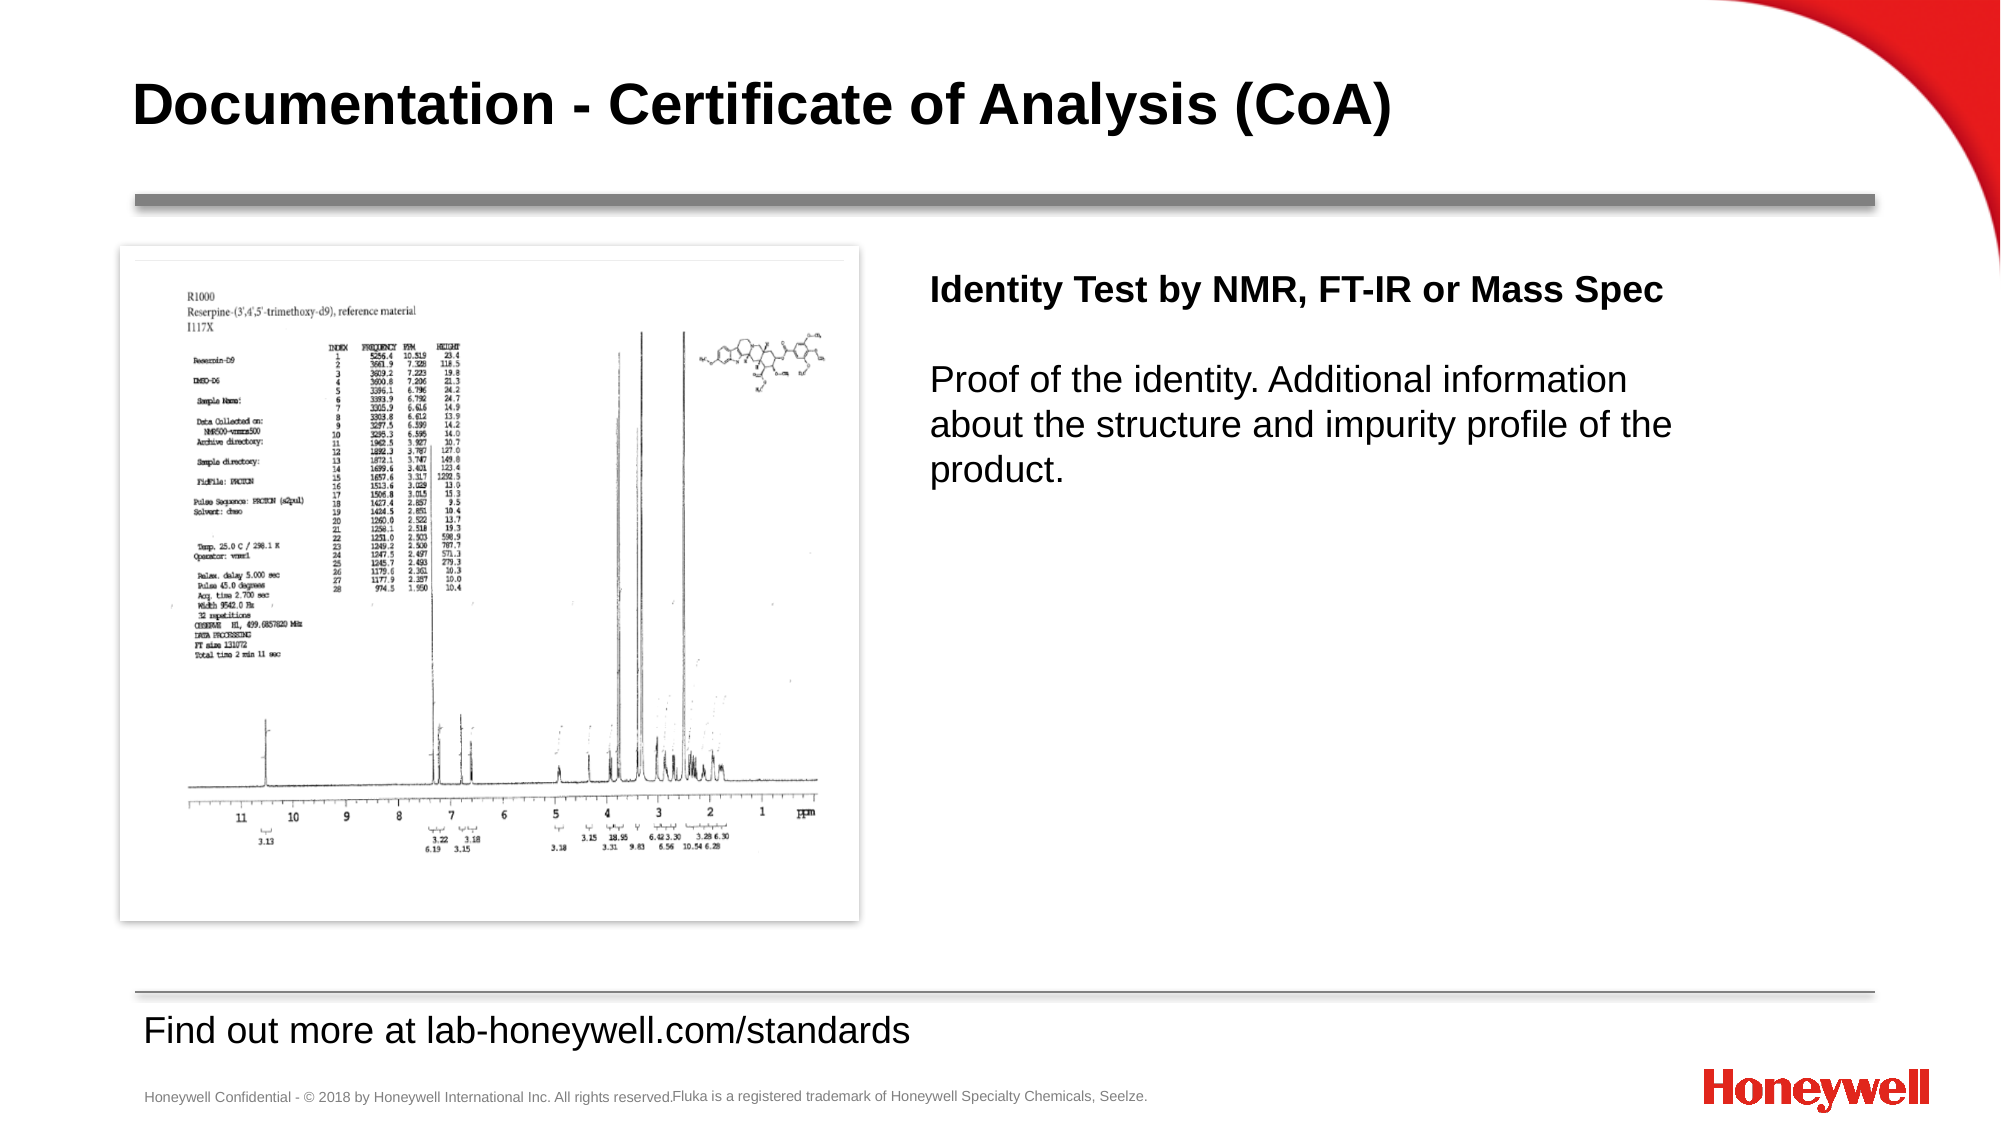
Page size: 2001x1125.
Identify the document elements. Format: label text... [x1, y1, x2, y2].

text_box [134, 199, 1876, 992]
text_box Find out more at lab-honeywell.com/standards [128, 998, 1269, 1059]
title Documentation - Certificate of Analysis (CoA) [117, 58, 1844, 141]
picture [2, 0, 2001, 1125]
text_box Fluka is a registered trademark of Honeywell Specialty Chemicals, Seelze. [657, 1079, 1880, 1112]
